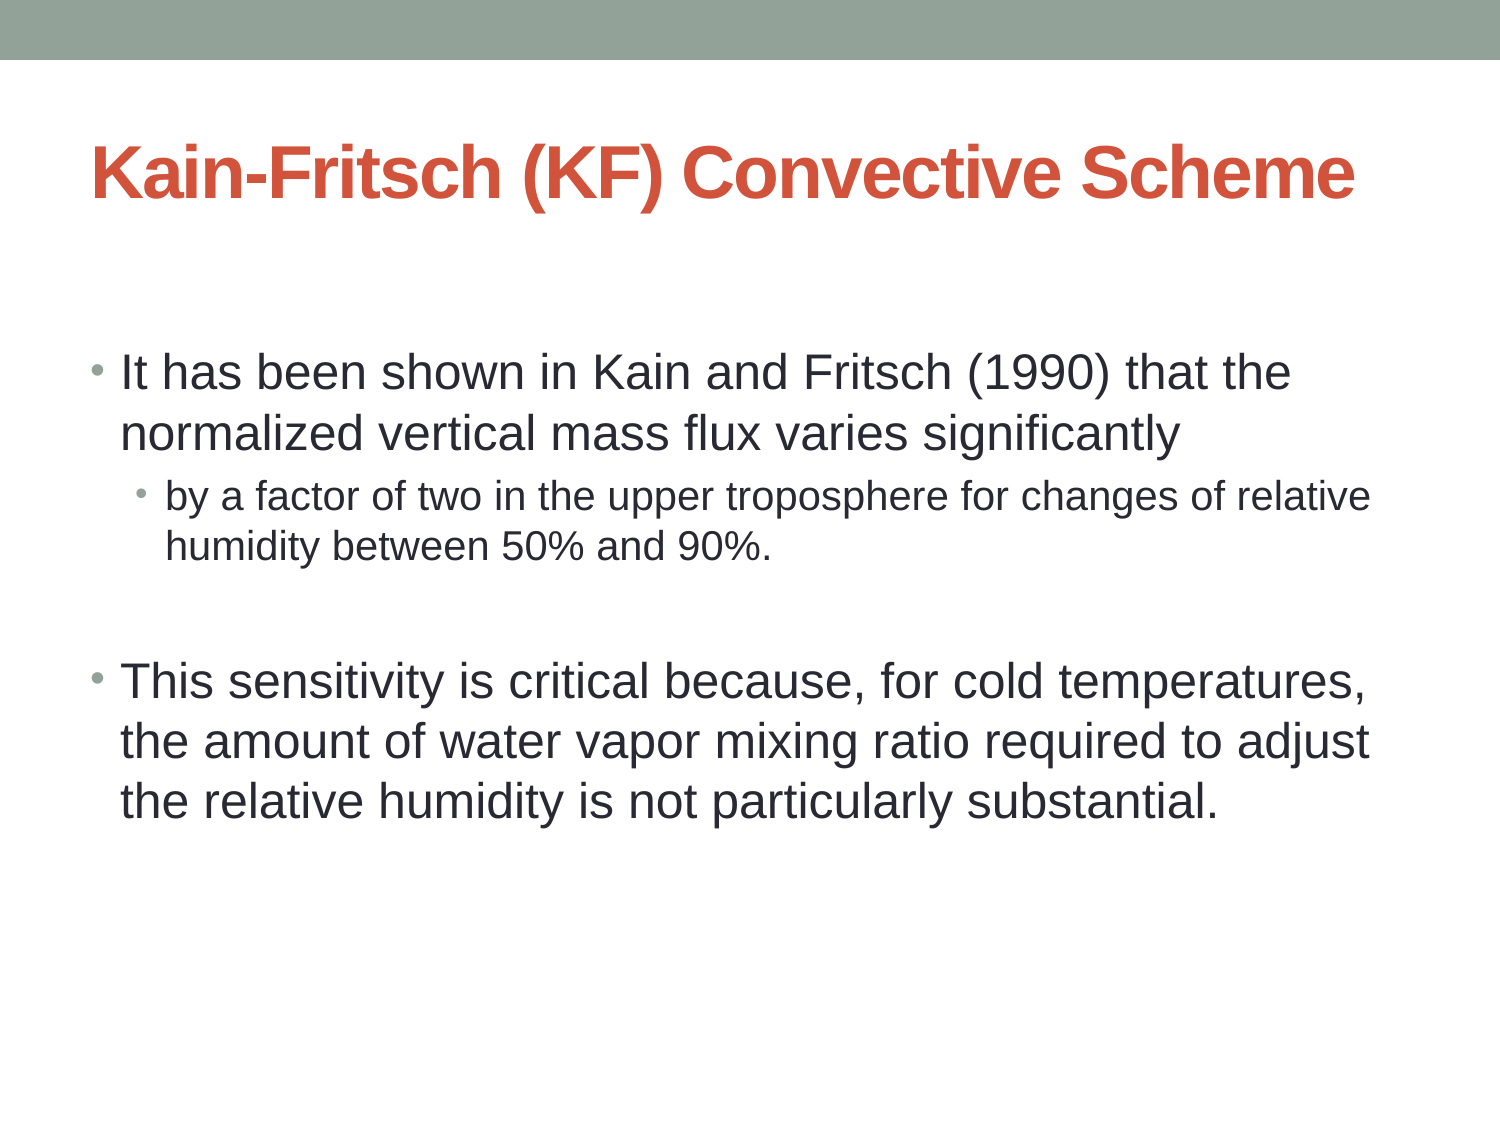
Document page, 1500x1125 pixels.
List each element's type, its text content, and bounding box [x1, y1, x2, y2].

list It has been shown in Kain and Fritsch (1990) that the normalized vertical mass flux varies significantly by a factor of two in the upper troposphere for changes of relative humidity between 50% and 90%. This sensitivity is critical because, for cold temperatures, the amount of water vapor mixing ratio required to adjust the relative humidity is not particularly substantial. [75, 262, 1425, 1063]
title Kain-Fritsch (KF) Convective Scheme [75, 87, 1425, 250]
